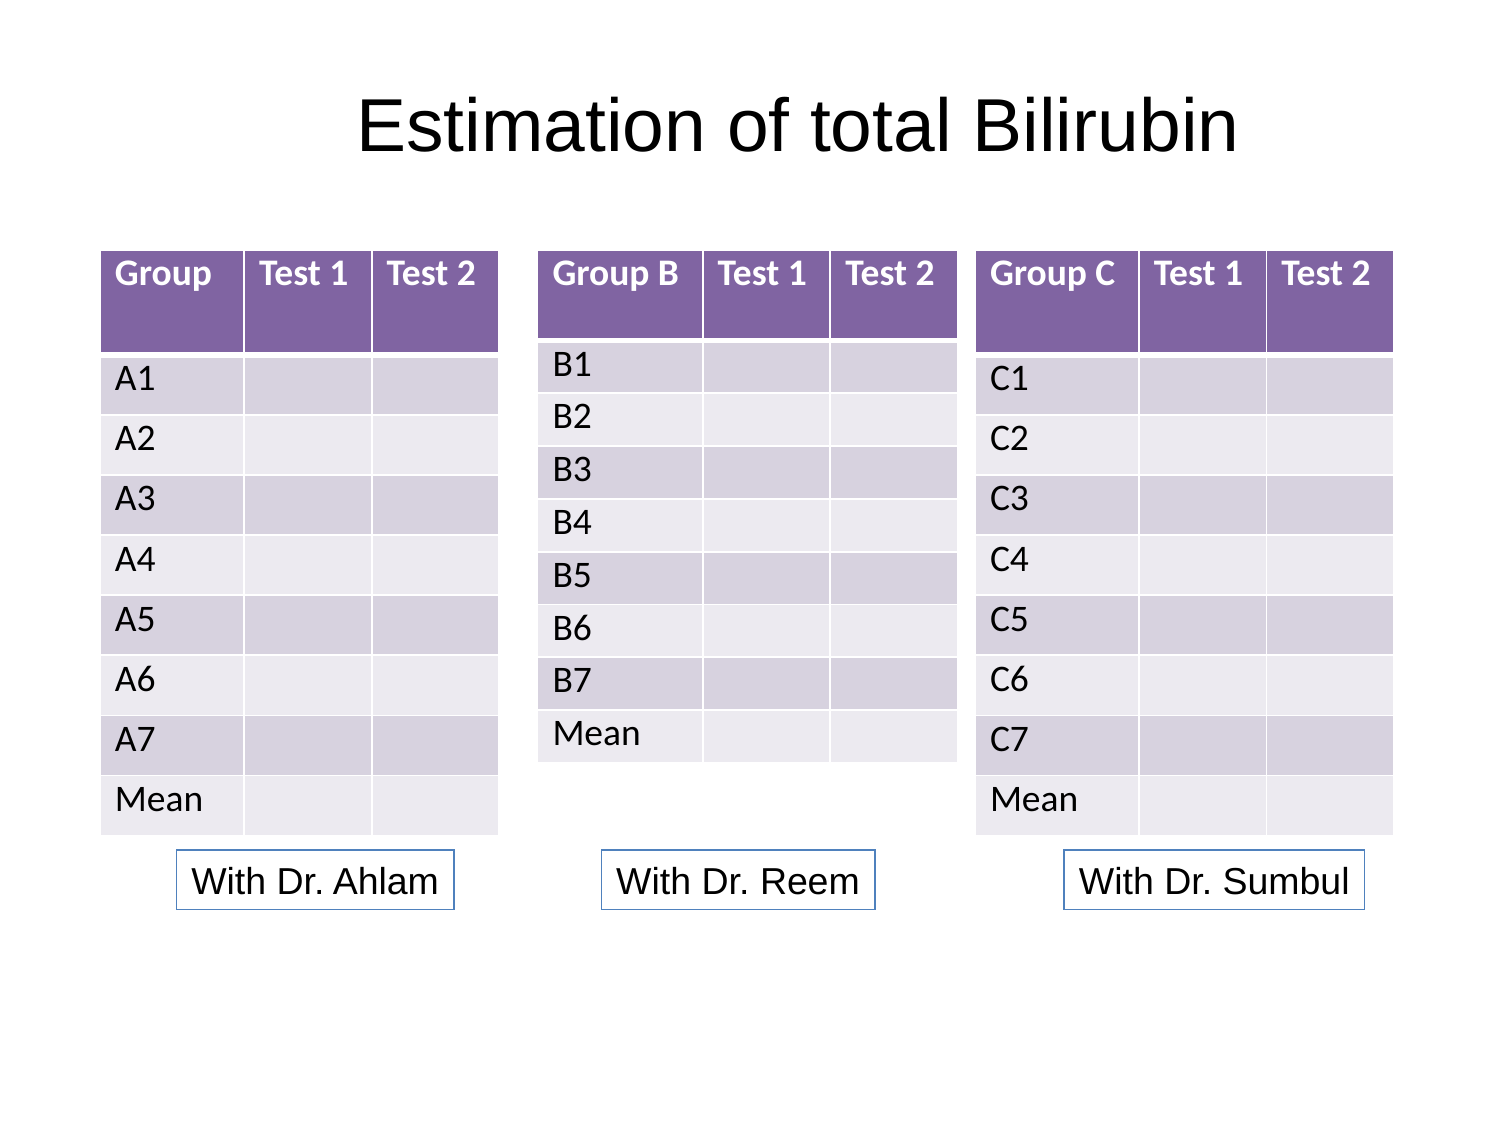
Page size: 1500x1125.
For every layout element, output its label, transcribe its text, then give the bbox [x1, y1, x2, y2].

table_cell [1267, 716, 1393, 775]
table_cell A4 [101, 536, 243, 594]
table_cell [245, 716, 371, 775]
table_cell A7 [101, 716, 243, 775]
table_cell C4 [976, 536, 1138, 594]
table_cell [1267, 536, 1393, 594]
table_cell [1267, 476, 1393, 534]
text_box With Dr. Ahlam [176, 849, 455, 910]
table_cell [704, 447, 829, 498]
table_cell B7 [538, 658, 702, 709]
table_header Group C [976, 251, 1138, 352]
table_cell A6 [101, 656, 243, 715]
table_cell [831, 711, 957, 762]
table_cell C6 [976, 656, 1138, 715]
table_cell [704, 394, 829, 445]
table_cell [245, 776, 371, 835]
table_header Group [101, 251, 243, 352]
table_cell [373, 716, 498, 775]
table_cell [704, 711, 829, 762]
table_cell B6 [538, 605, 702, 656]
table_cell [245, 476, 371, 534]
table_cell C3 [976, 476, 1138, 534]
table_cell B4 [538, 500, 702, 551]
table_header Test 1 [1140, 251, 1266, 352]
table_cell [373, 358, 498, 414]
table_cell [373, 416, 498, 474]
table_cell [1267, 656, 1393, 715]
table_cell [245, 416, 371, 474]
table_cell [1267, 776, 1393, 835]
table_cell Mean [976, 776, 1138, 835]
table_cell [373, 536, 498, 594]
table_cell Mean [101, 776, 243, 835]
table_cell [1140, 476, 1266, 534]
table_cell [373, 776, 498, 835]
table_cell C7 [976, 716, 1138, 775]
table_cell [373, 476, 498, 534]
table_cell [1267, 596, 1393, 654]
table_cell [245, 358, 371, 414]
table_cell [245, 536, 371, 594]
table_cell B2 [538, 394, 702, 445]
table_cell B5 [538, 553, 702, 604]
table_cell C1 [976, 358, 1138, 414]
table_cell A3 [101, 476, 243, 534]
table_cell [1140, 358, 1266, 414]
table_header Test 1 [245, 251, 371, 352]
table_cell [704, 500, 829, 551]
table_cell [831, 658, 957, 709]
table_cell [704, 553, 829, 604]
table_header Test 2 [831, 251, 957, 338]
table_cell [373, 596, 498, 654]
table_cell [831, 343, 957, 392]
table_header Test 2 [1267, 251, 1393, 352]
table_cell [1140, 656, 1266, 715]
table_cell [1140, 776, 1266, 835]
table_cell C2 [976, 416, 1138, 474]
table_cell [1267, 358, 1393, 414]
table_cell B3 [538, 447, 702, 498]
table_cell A1 [101, 358, 243, 414]
table_cell B1 [538, 343, 702, 392]
table_cell [245, 596, 371, 654]
text_box Estimation of total Bilirubin [341, 68, 1256, 174]
table_cell [373, 656, 498, 715]
table_cell [1140, 596, 1266, 654]
table_header Test 2 [373, 251, 498, 352]
table_cell C5 [976, 596, 1138, 654]
table_cell [831, 500, 957, 551]
table_cell [1267, 416, 1393, 474]
table_cell [1140, 716, 1266, 775]
table_cell Mean [538, 711, 702, 762]
table_cell [831, 605, 957, 656]
table_cell [831, 394, 957, 445]
table_header Group B [538, 251, 702, 338]
table_cell [831, 553, 957, 604]
table_cell [831, 447, 957, 498]
table_cell [704, 605, 829, 656]
table_cell A5 [101, 596, 243, 654]
table_cell A2 [101, 416, 243, 474]
table_cell [1140, 416, 1266, 474]
table_cell [704, 658, 829, 709]
table_cell [1140, 536, 1266, 594]
table_cell [704, 343, 829, 392]
text_box With Dr. Sumbul [1064, 849, 1365, 910]
text_box With Dr. Reem [601, 849, 875, 910]
table_header Test 1 [704, 251, 829, 338]
table_cell [245, 656, 371, 715]
